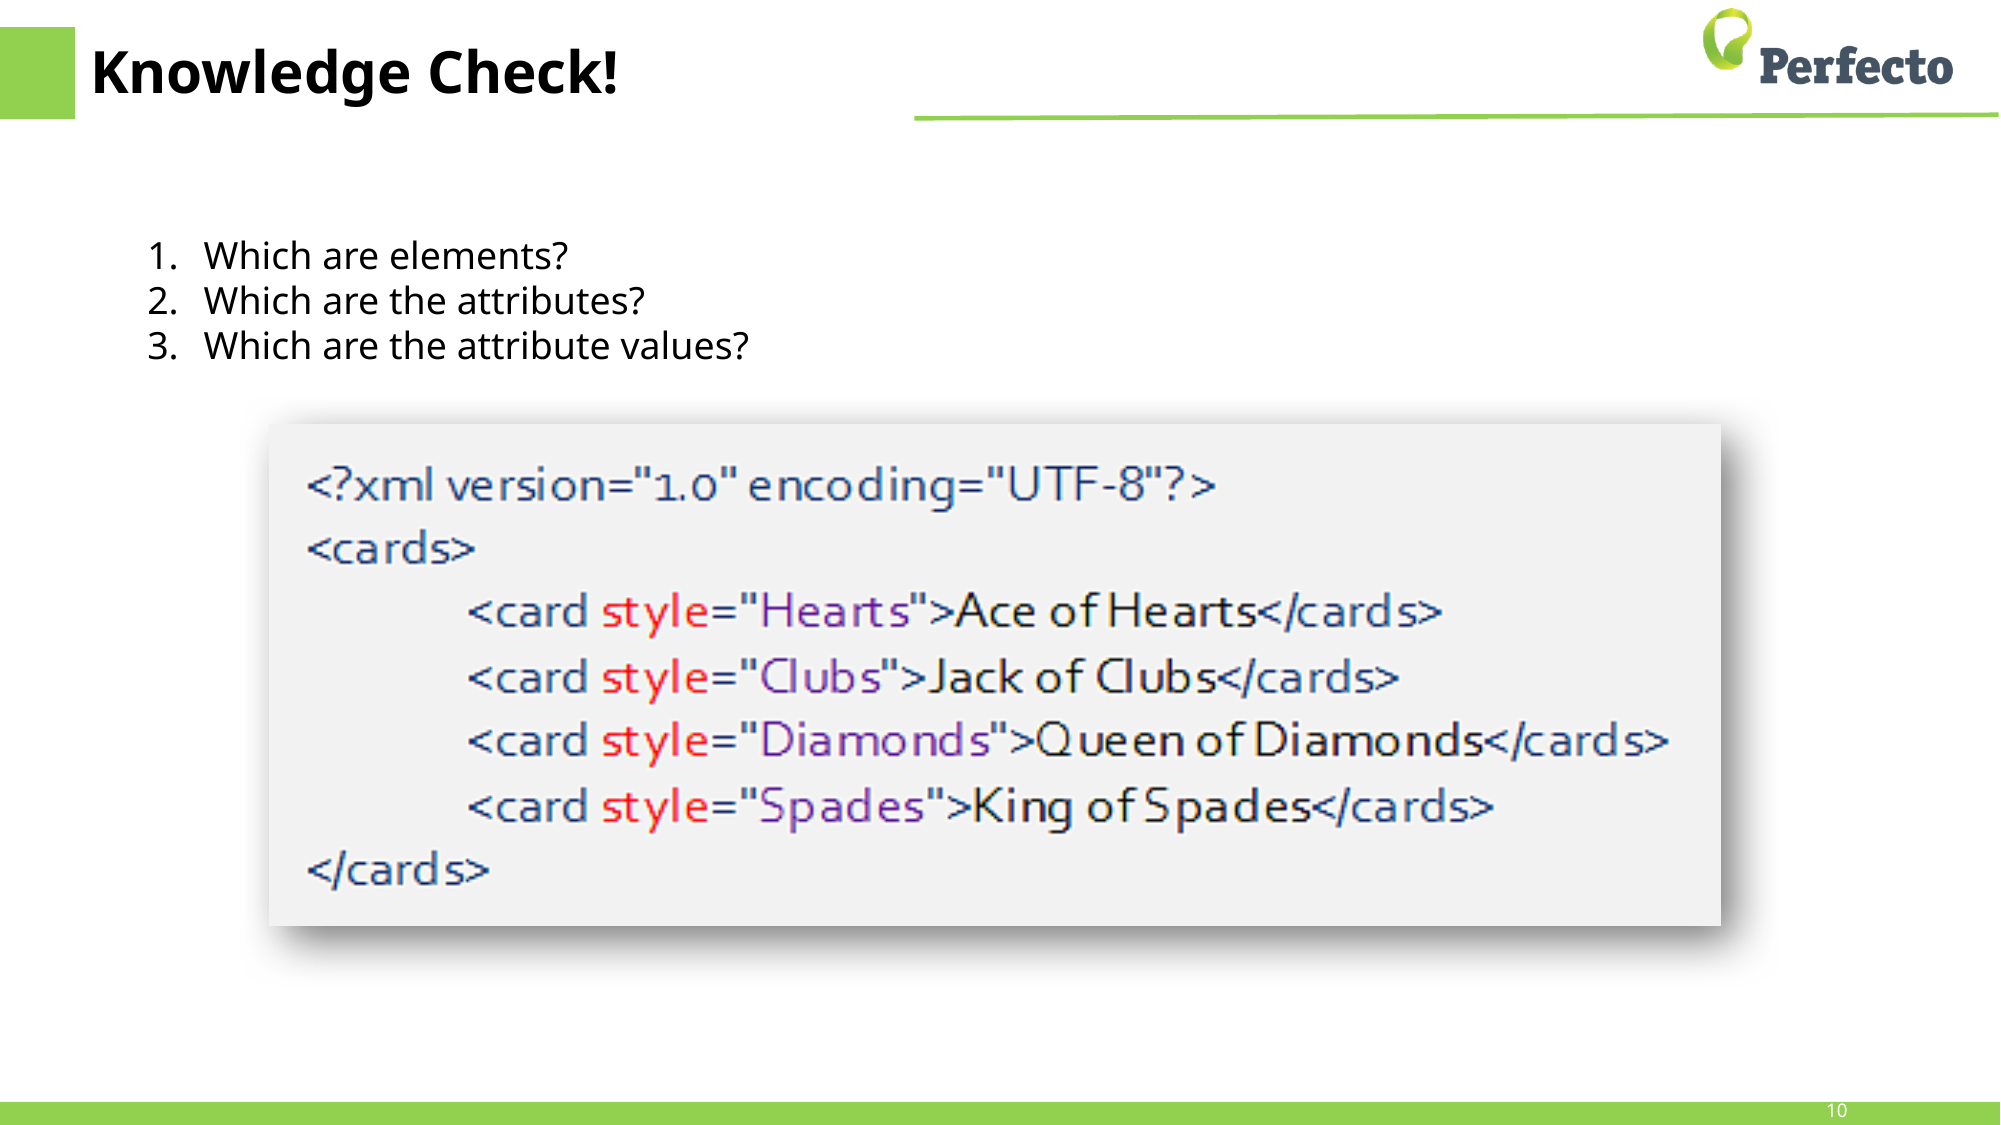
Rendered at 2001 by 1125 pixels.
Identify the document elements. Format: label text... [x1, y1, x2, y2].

text_box Which are elements? Which are the attributes? Which are the attribute values? [132, 224, 792, 375]
picture [269, 423, 1721, 926]
slide_number 10 [1412, 1091, 1863, 1125]
title Knowledge Check! [75, 9, 915, 140]
picture [1701, 8, 1969, 89]
